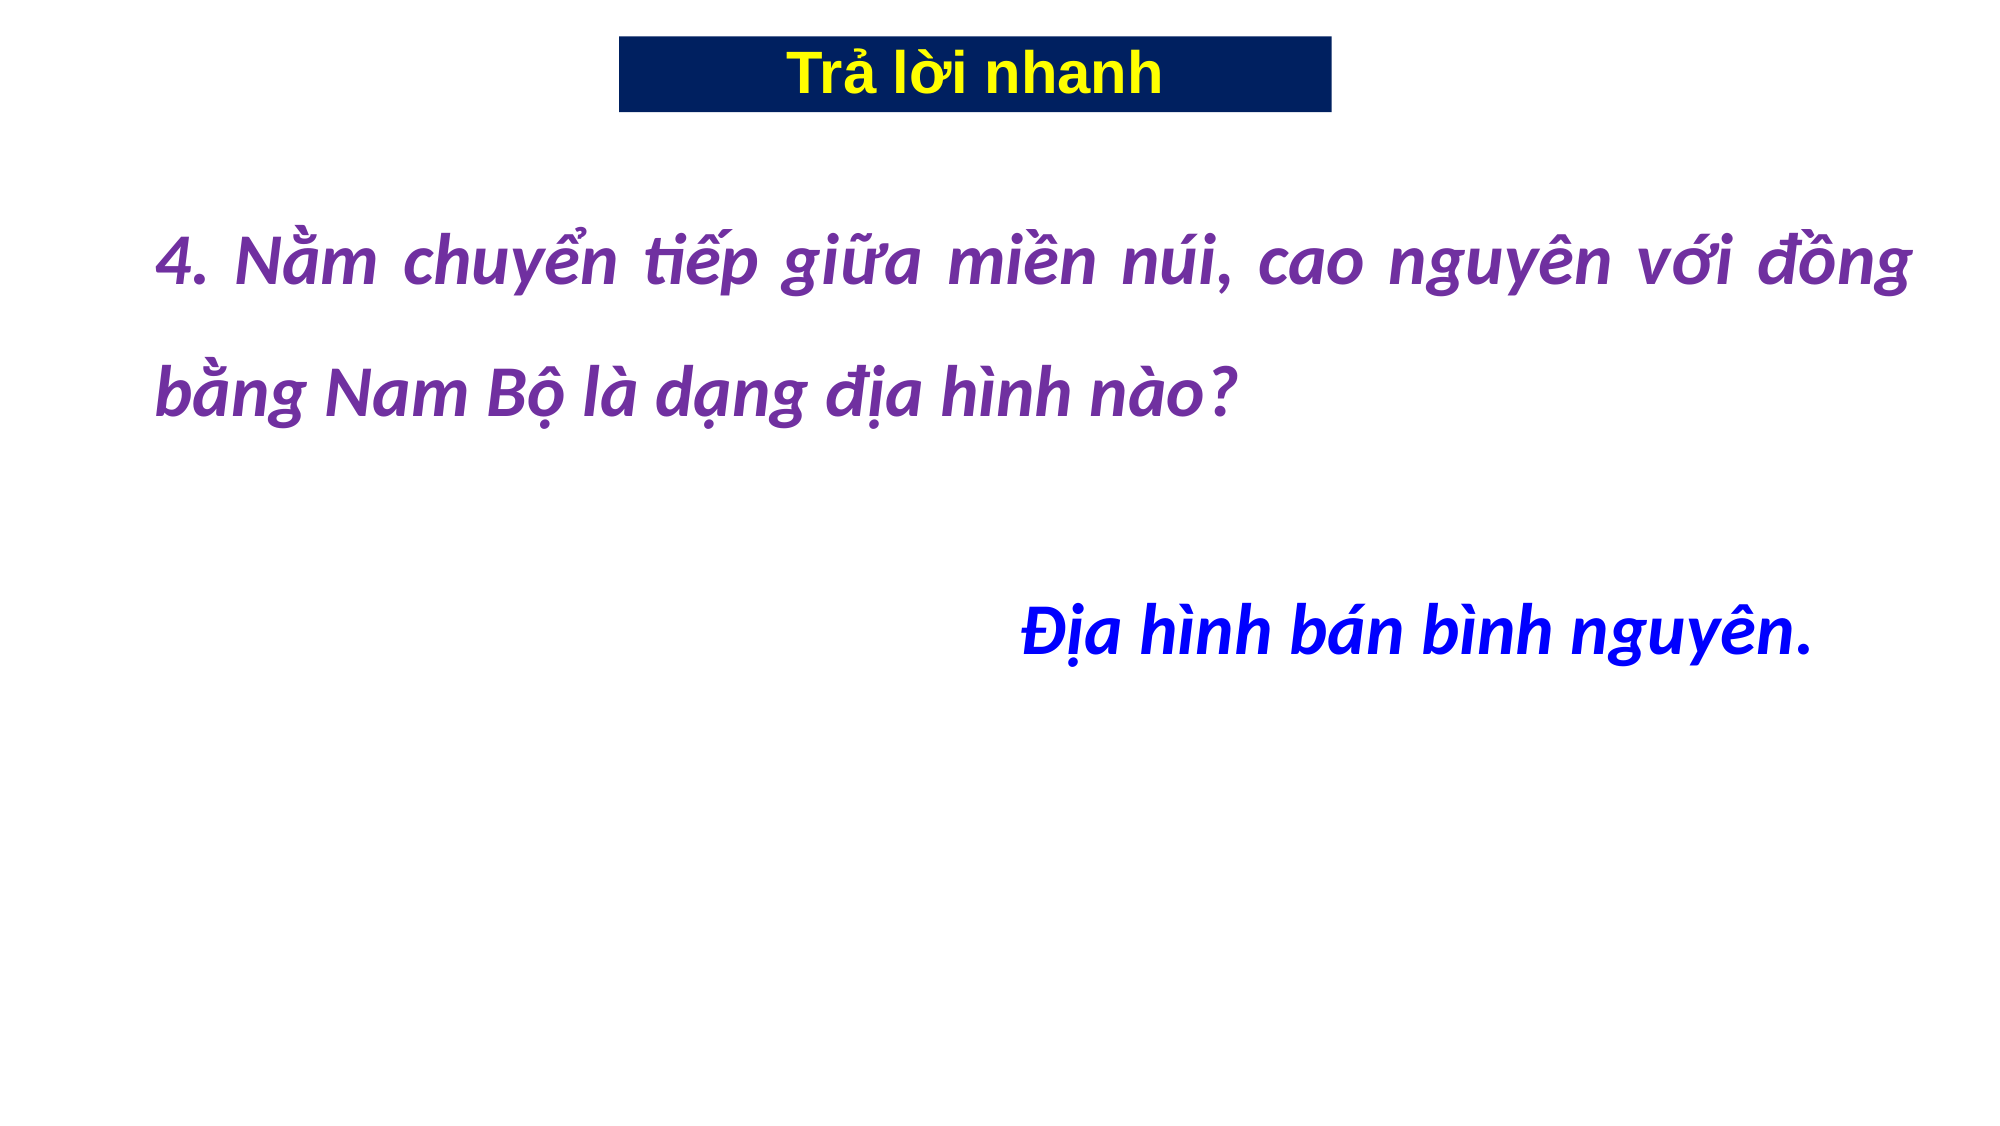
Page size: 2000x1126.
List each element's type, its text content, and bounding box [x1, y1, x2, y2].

text_box 4. Nằm chuyển tiếp giữa miền núi, cao nguyên với đồng bằng Nam Bộ là dạng địa hình nào? [143, 162, 1927, 437]
text_box Trả lời nhanh [619, 36, 1332, 113]
text_box Địa hình bán bình nguyên. [1004, 573, 1863, 677]
